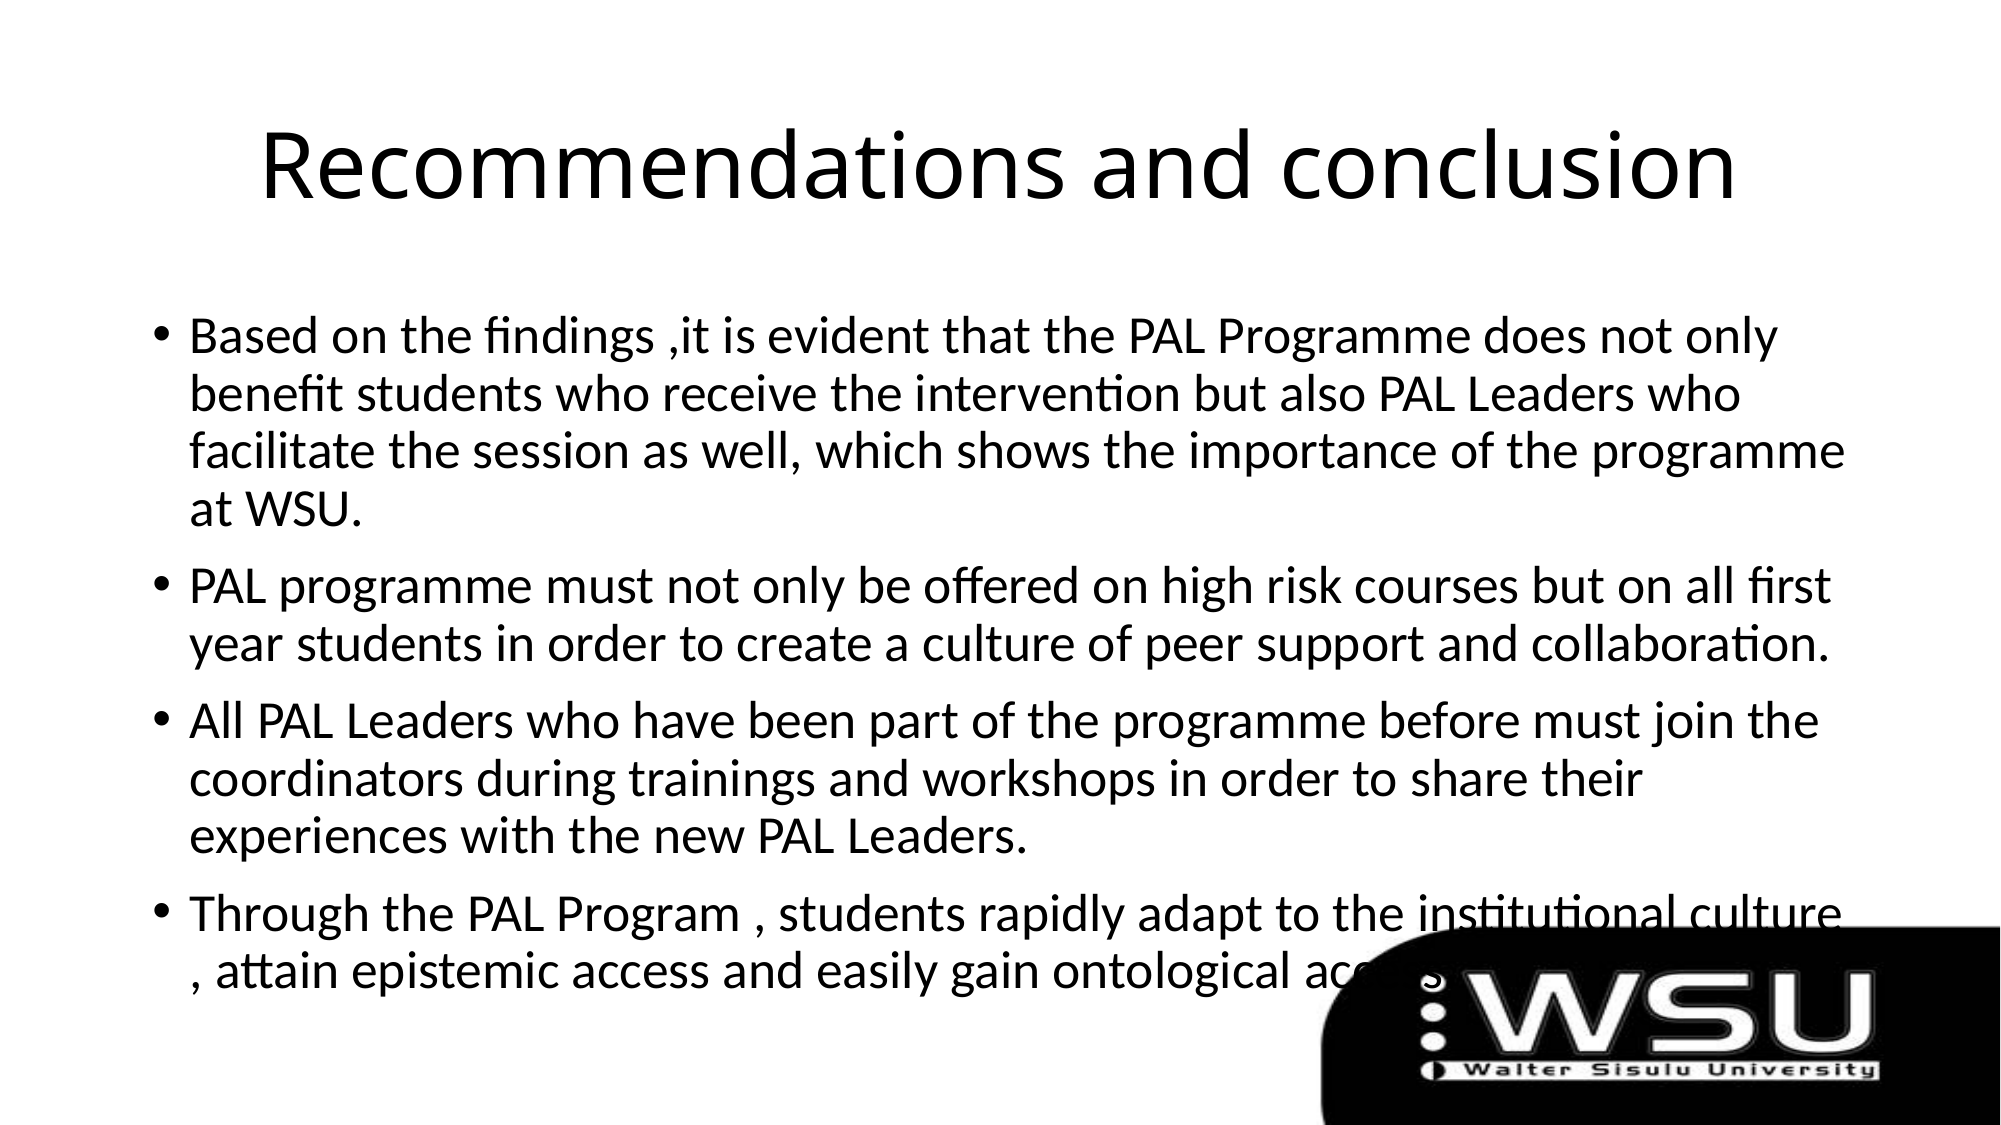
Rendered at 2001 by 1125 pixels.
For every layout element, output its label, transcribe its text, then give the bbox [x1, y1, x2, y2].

picture [0, 0, 2001, 1125]
list Based on the findings ,it is evident that the PAL Programme does not only benefit students who receive the intervention but also PAL Leaders who facilitate the session as well, which shows the importance of the programme at WSU. PAL programme must not only be offered on high risk courses but on all first year students in order to create a culture of peer support and collaboration. All PAL Leaders who have been part of the programme before must join the coordinators during trainings and workshops in order to share their experiences with the new PAL Leaders. Through the PAL Program , students rapidly adapt to the institutional culture , attain epistemic access and easily gain ontological access. [137, 299, 1863, 1014]
title Recommendations and conclusion [137, 59, 1863, 278]
